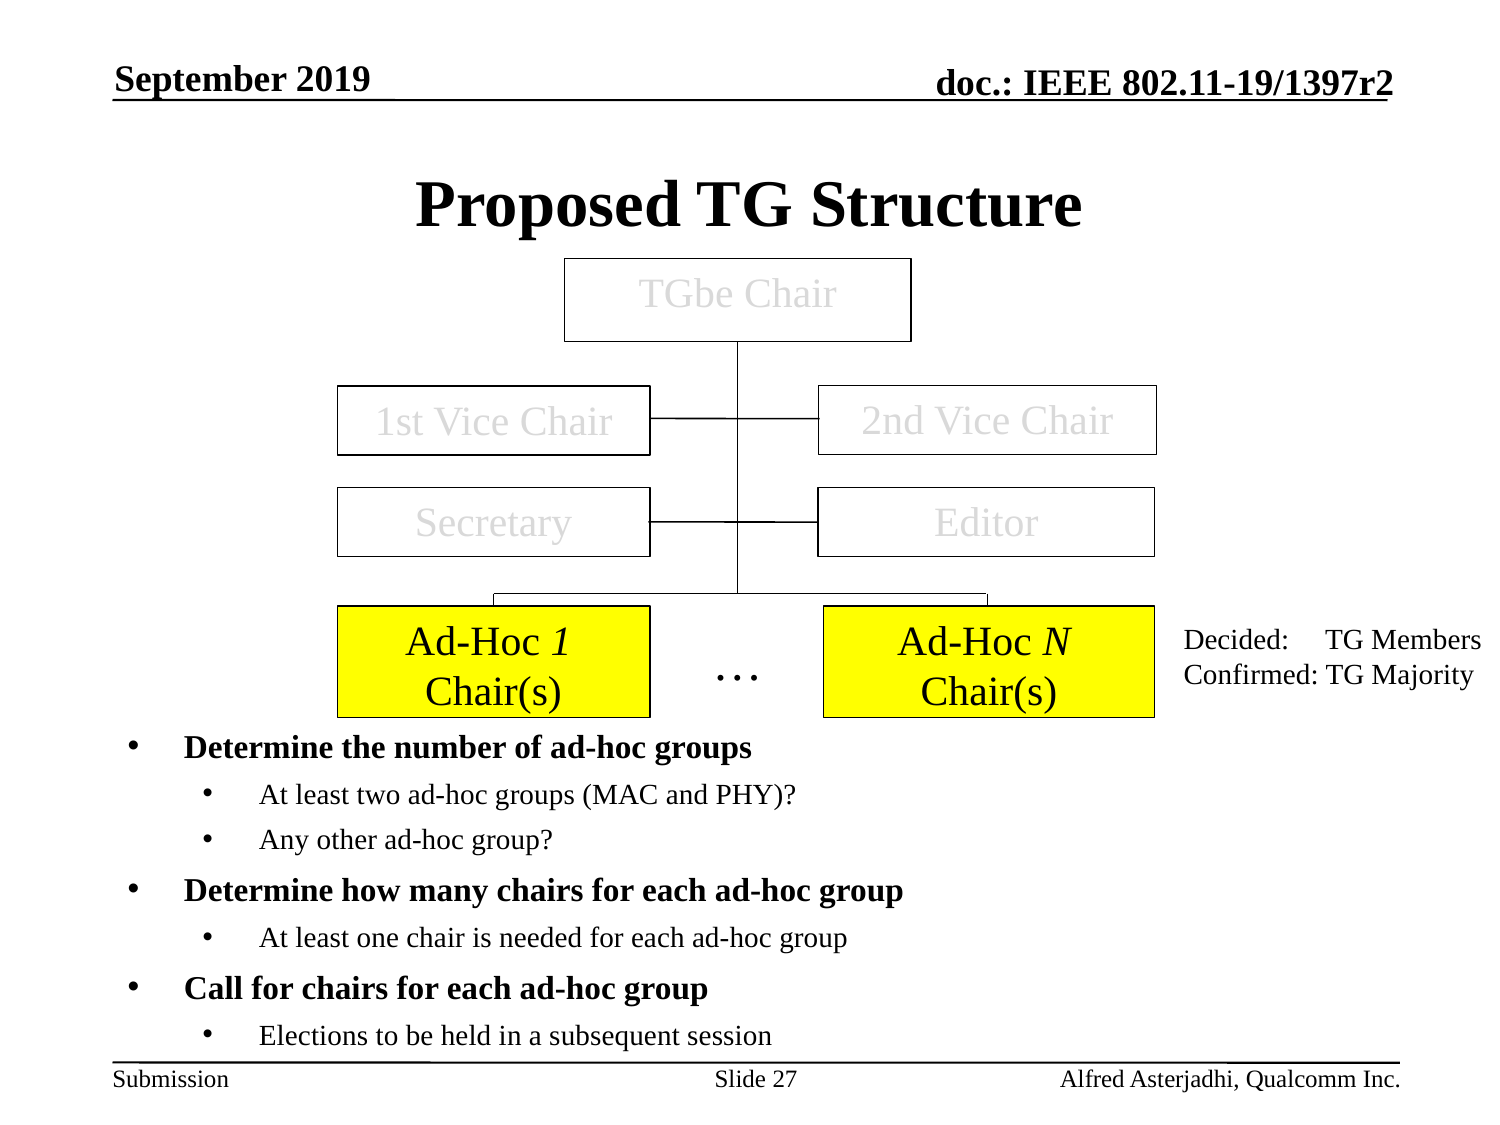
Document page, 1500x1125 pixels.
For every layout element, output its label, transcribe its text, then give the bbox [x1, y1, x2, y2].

list Determine the number of ad-hoc groups At least two ad-hoc groups (MAC and PHY)? Any other ad-hoc group? Determine how many chairs for each ad-hoc group At least one chair is needed for each ad-hoc group Call for chairs for each ad-hoc group Elections to be held in a subsequent session [112, 717, 1388, 1063]
text_box … [697, 623, 778, 698]
text_box Editor [818, 487, 1155, 557]
title Proposed TG Structure [112, 112, 1388, 288]
text_box 1st Vice Chair [337, 385, 650, 455]
text_box 2nd Vice Chair [818, 385, 1157, 455]
slide_number Slide 27 [712, 1061, 800, 1123]
text_box Ad-Hoc 1 Chair(s) [337, 605, 650, 718]
text_box Decided: TG Members Confirmed: TG Majority [1168, 612, 1500, 698]
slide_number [114, 54, 423, 100]
text_box Ad-Hoc N Chair(s) [823, 605, 1155, 718]
text_box TGbe Chair [564, 258, 911, 342]
text_box Secretary [337, 487, 650, 557]
footer Alfred Asterjadhi, Qualcomm Inc. [878, 1061, 1402, 1093]
